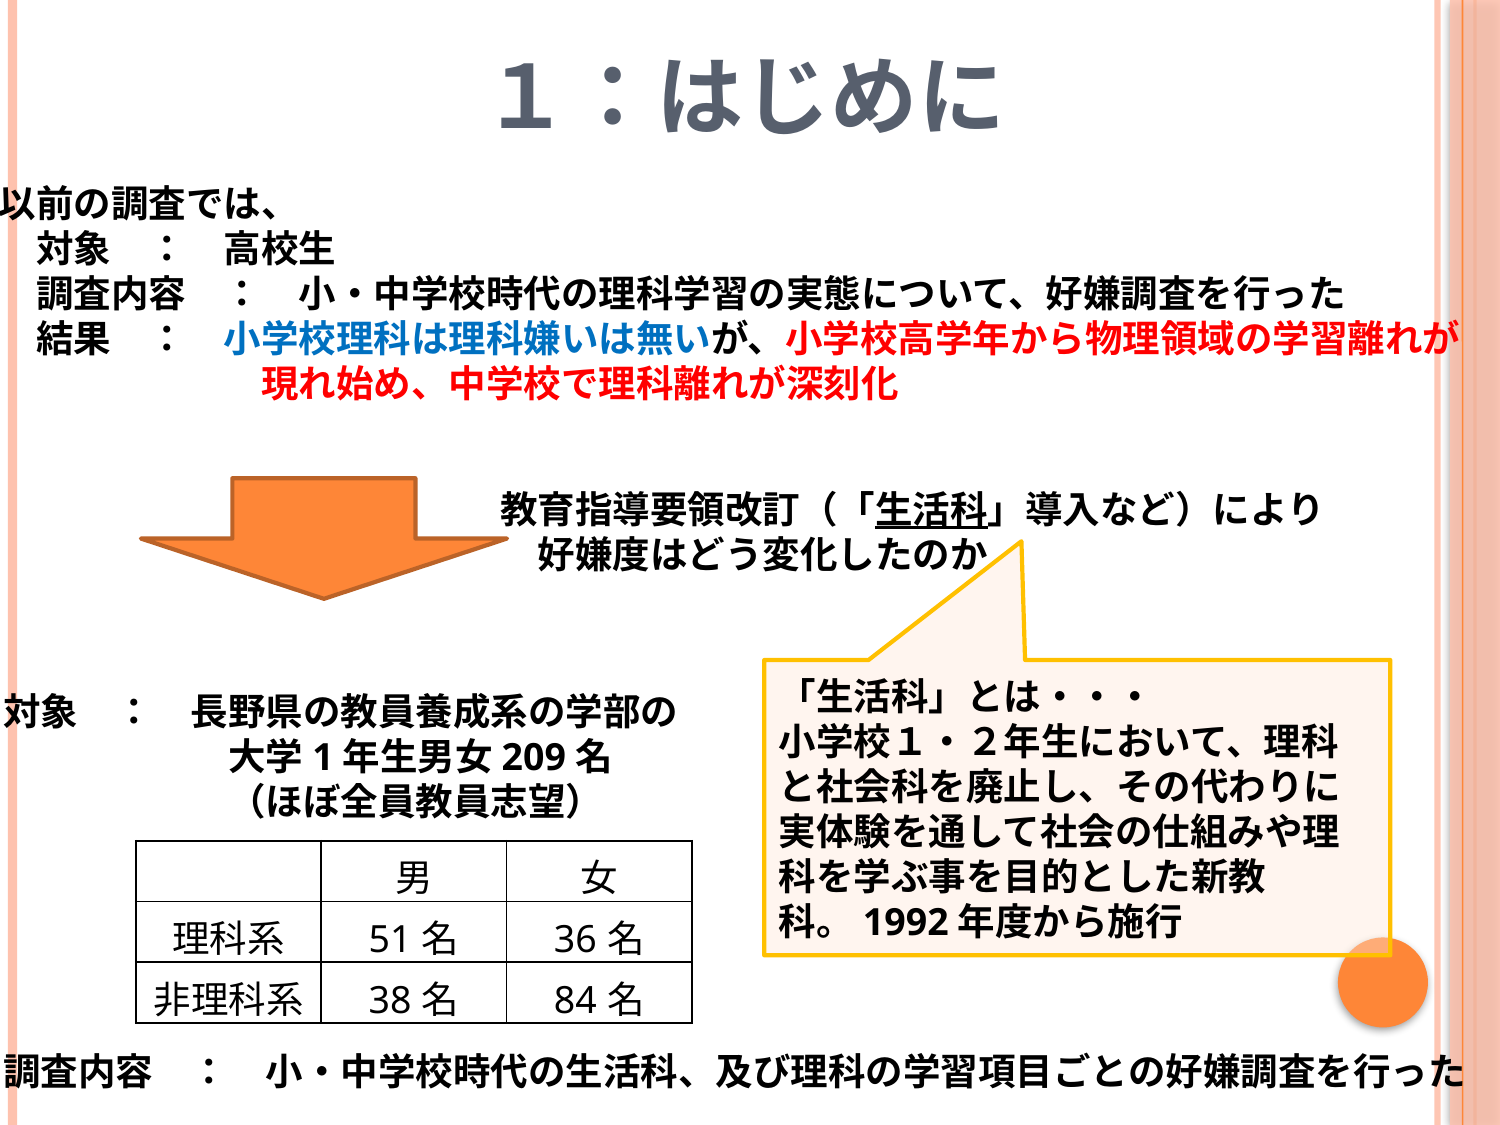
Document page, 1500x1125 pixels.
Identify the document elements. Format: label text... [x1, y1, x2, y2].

table_cell 84名 [507, 963, 691, 1022]
table_cell 51名 [322, 902, 506, 961]
table_header [137, 842, 320, 901]
table_header 女 [507, 842, 691, 901]
table_cell 理科系 [137, 902, 320, 961]
text_box 以前の調査では、 対象 ： 高校生 調査内容 ： 小・中学校時代の理科学習の実態について、好嫌調査を行った 結果 ： 小学校理科は理科嫌いは無いが、小学校高学年から物理領域の学習離れが 現れ始め、中学校で理科離れが深刻化 [0, 172, 1476, 413]
text_box 教育指導要領改訂（「生活科」導入など）により 好嫌度はどう変化したのか [485, 478, 1340, 583]
text_box [138, 476, 485, 601]
text_box 対象 ： 長野県の教員養成系の学部の 大学1年生男女209名 （ほぼ全員教員志望） 調査内容 ： 小・中学校時代の生活科、及び理科の学習項目ごとの好嫌調査を行った [0, 680, 1481, 1101]
table_cell 非理科系 [137, 963, 320, 1022]
text_box 「生活科」とは・・・ 小学校１・２年生において、理科と社会科を廃止し、その代わりに実体験を通して社会の仕組みや理科を学ぶ事を目的とした新教科。1992年度から施行 [762, 539, 1393, 958]
table_cell 36名 [507, 902, 691, 961]
table_cell 38名 [322, 963, 506, 1022]
text_box １：はじめに [135, 19, 1353, 161]
table_header 男 [322, 842, 506, 901]
